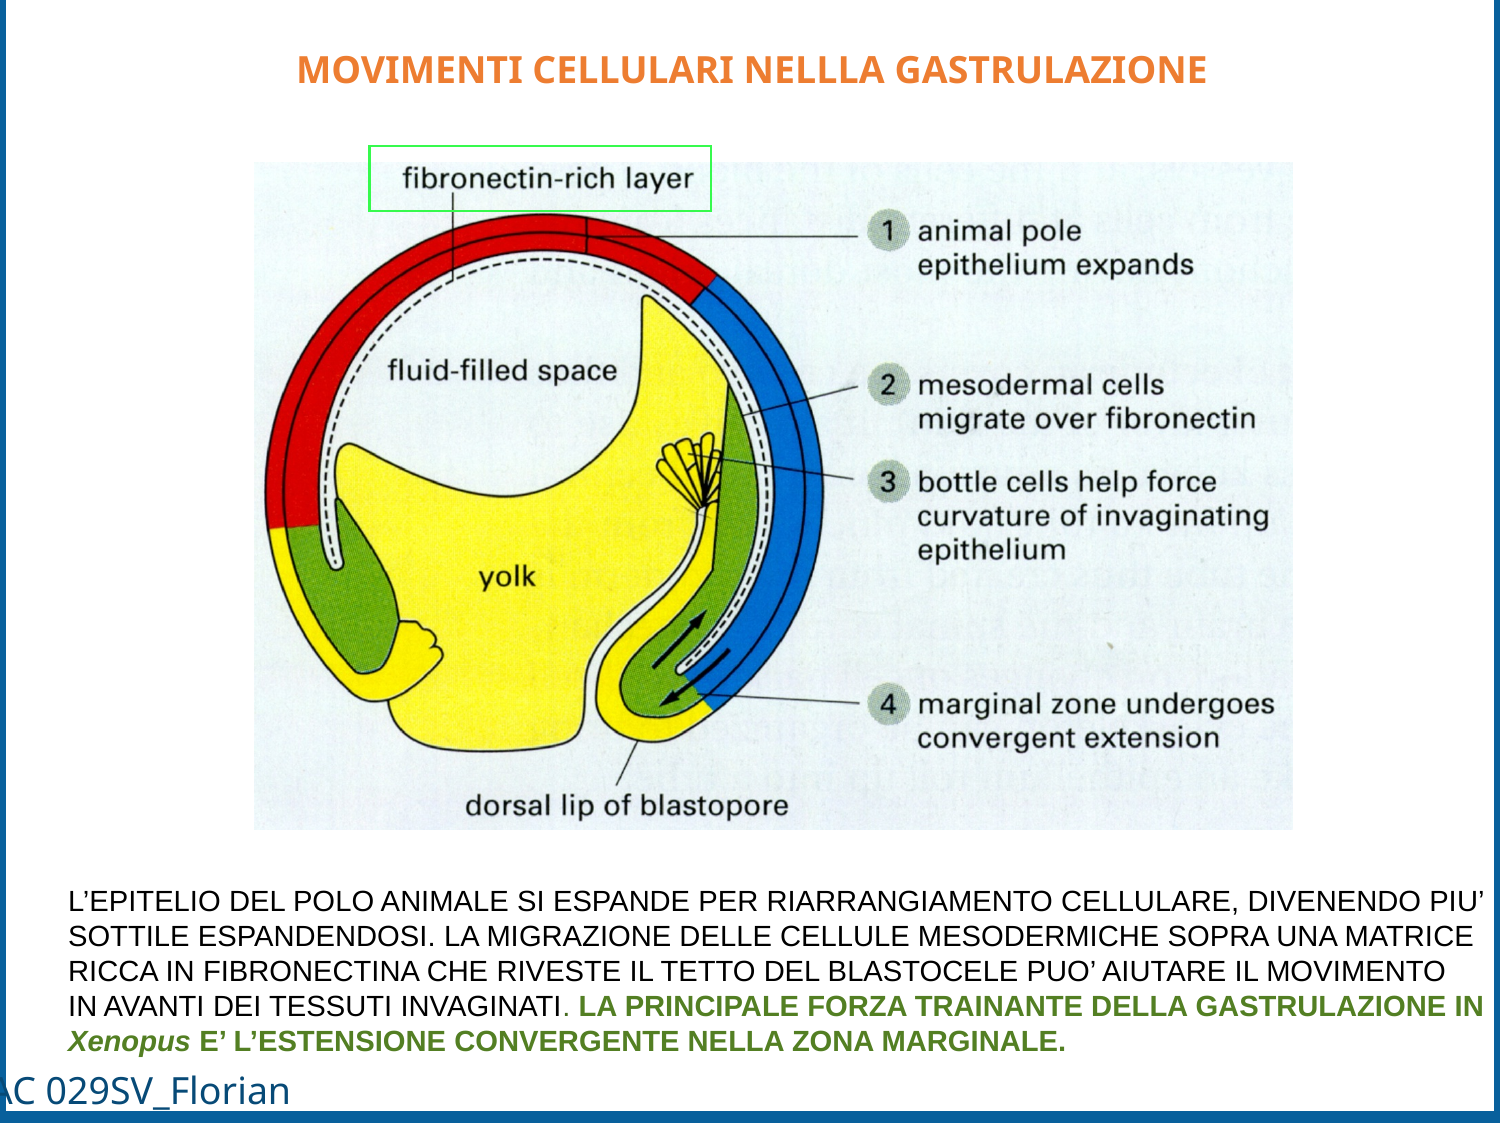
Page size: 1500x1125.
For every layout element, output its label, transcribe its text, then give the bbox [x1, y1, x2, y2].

text_box AC 029SV_Florian [0, 1059, 307, 1119]
text_box [0, 0, 1500, 1117]
picture [254, 162, 1293, 830]
